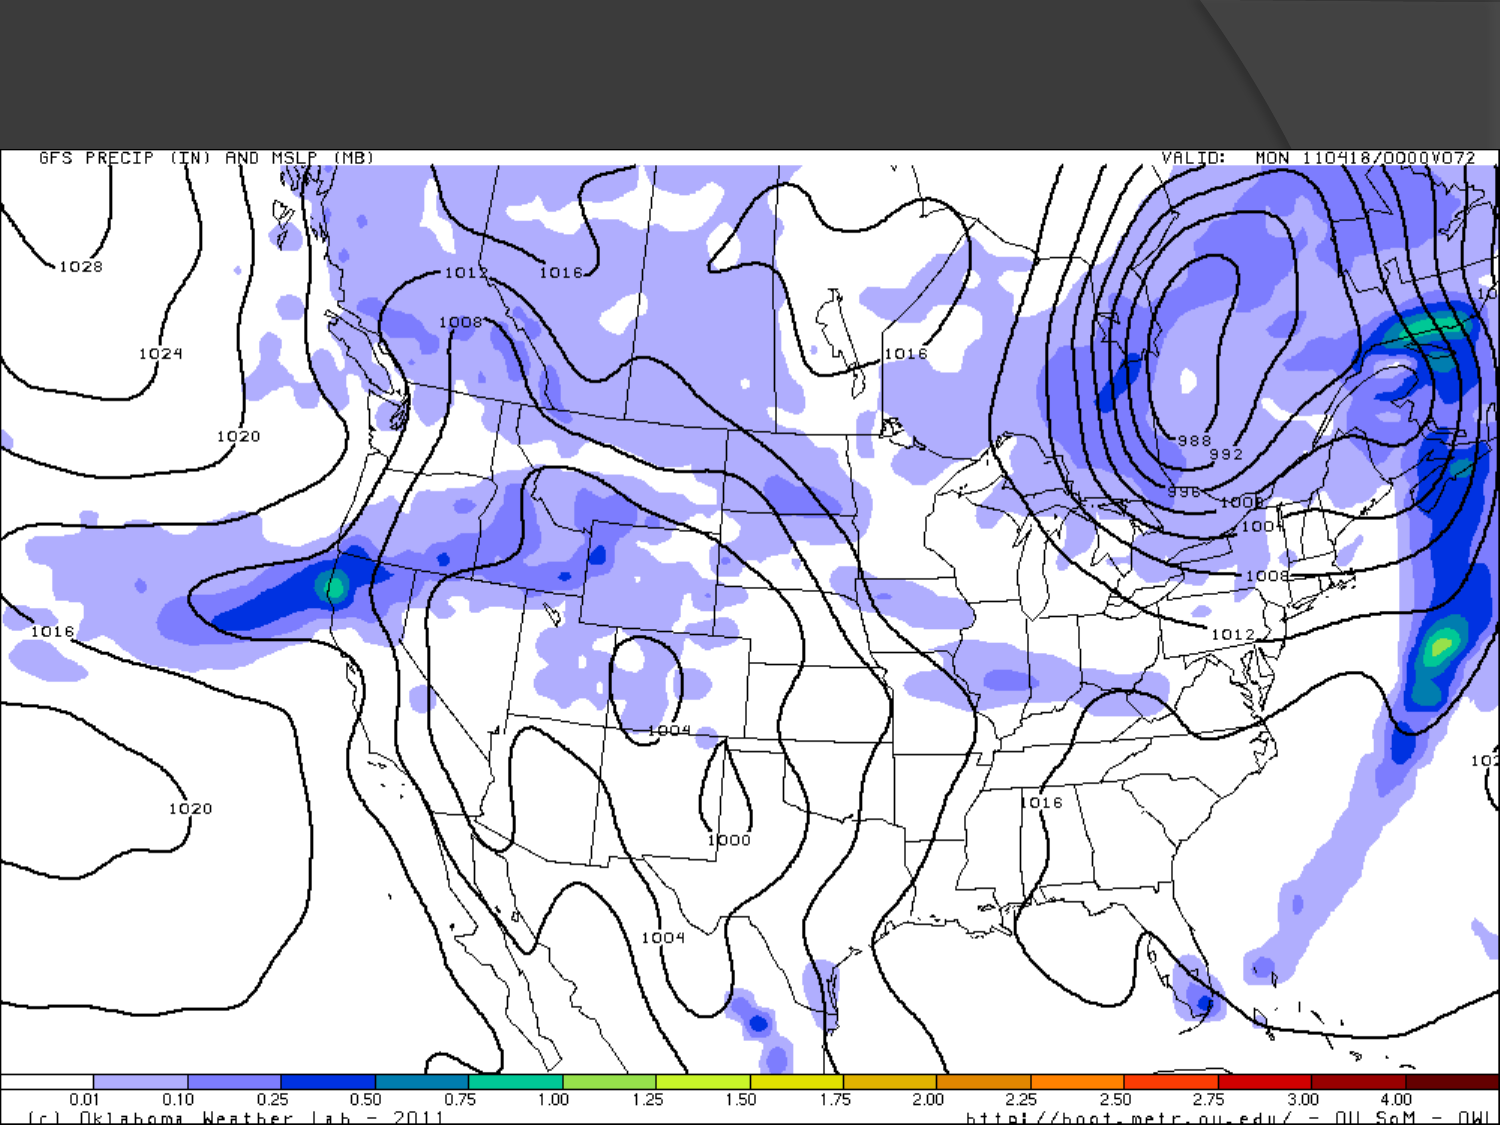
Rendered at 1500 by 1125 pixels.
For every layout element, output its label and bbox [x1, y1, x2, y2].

picture [0, 149, 1500, 1125]
